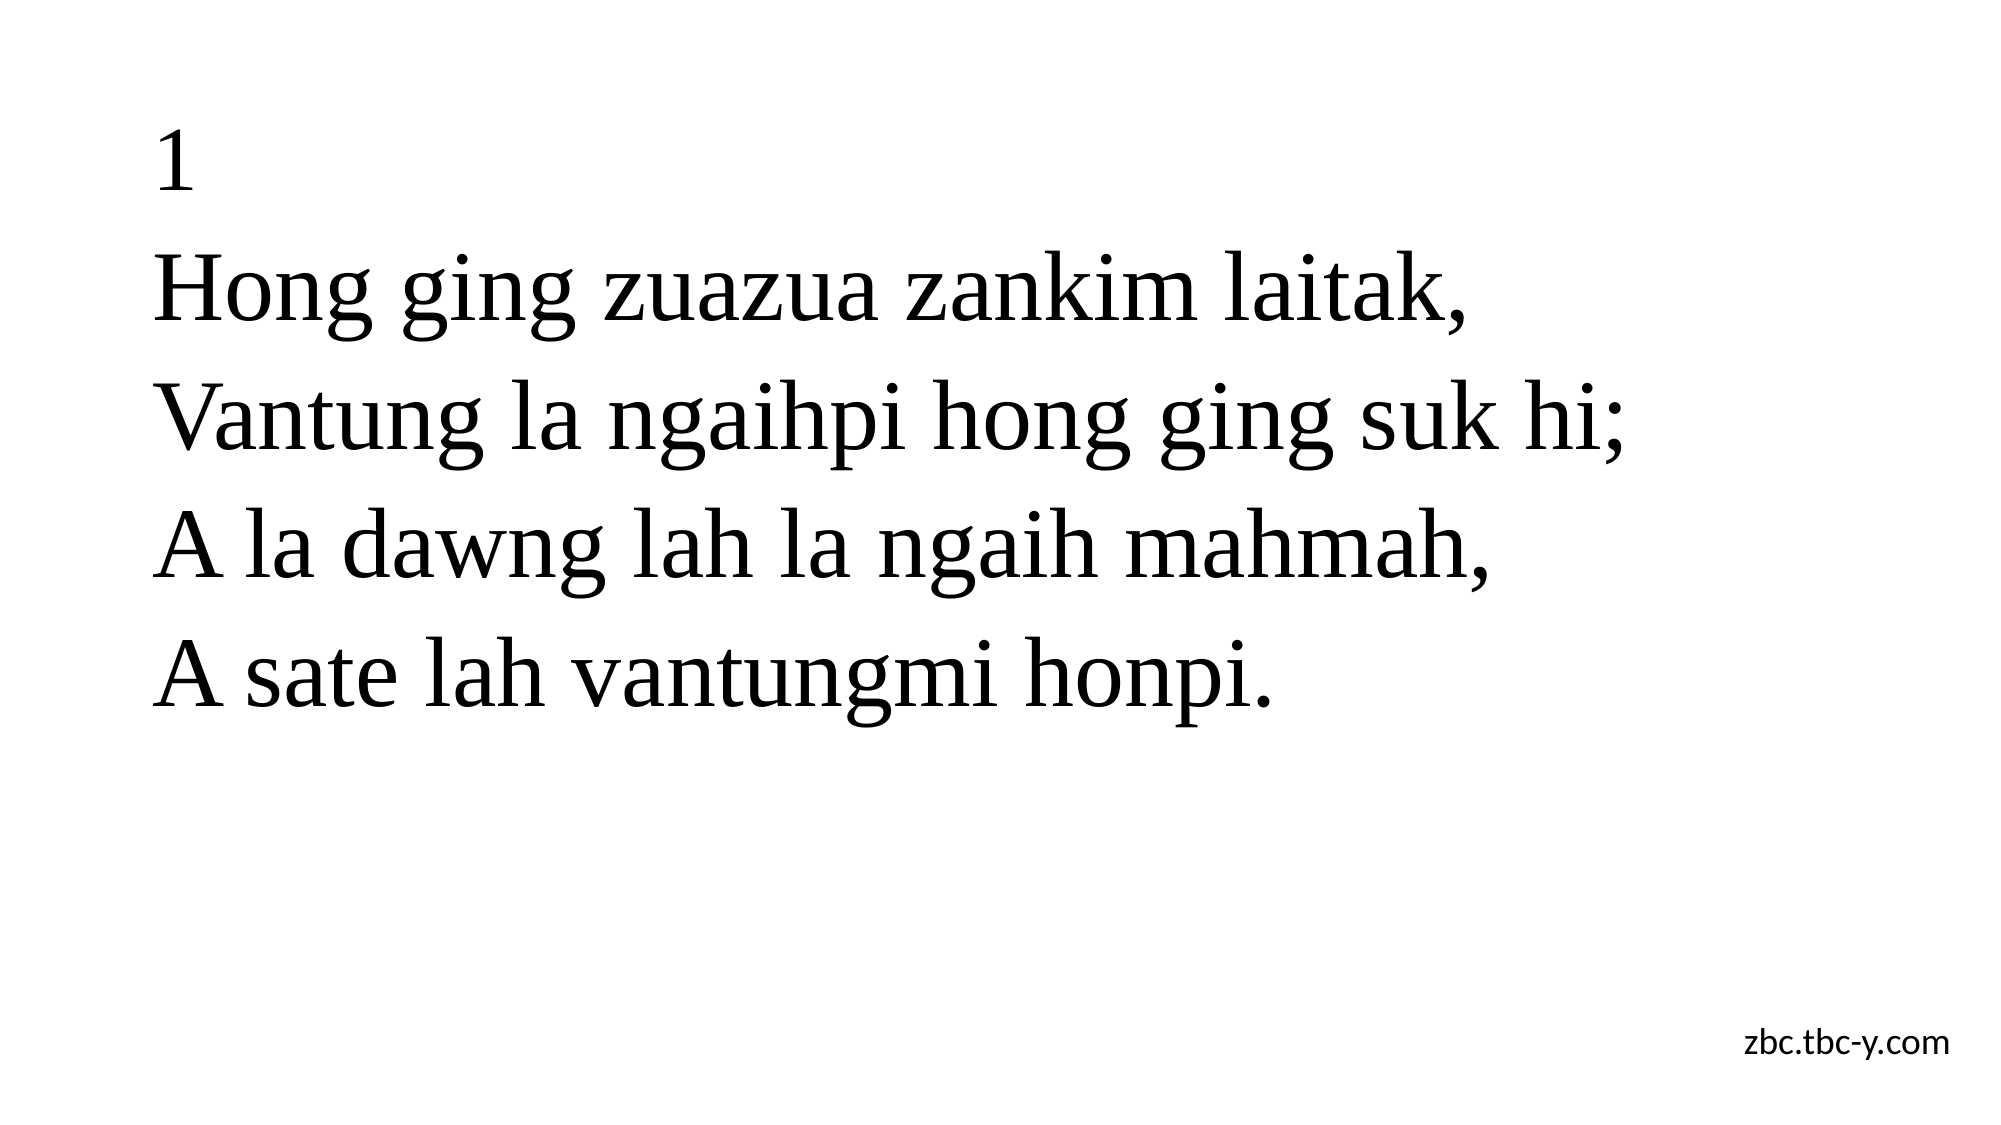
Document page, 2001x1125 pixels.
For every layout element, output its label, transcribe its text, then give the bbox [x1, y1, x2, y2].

title 1 [137, 80, 1863, 226]
text_box zbc.tbc-y.com [1728, 1009, 2000, 1070]
list Hong ging zuazua zankim laitak, Vantung la ngaihpi hong ging suk hi; A la dawng lah la ngaih mahmah, A sate lah vantungmi honpi. [137, 226, 1863, 941]
